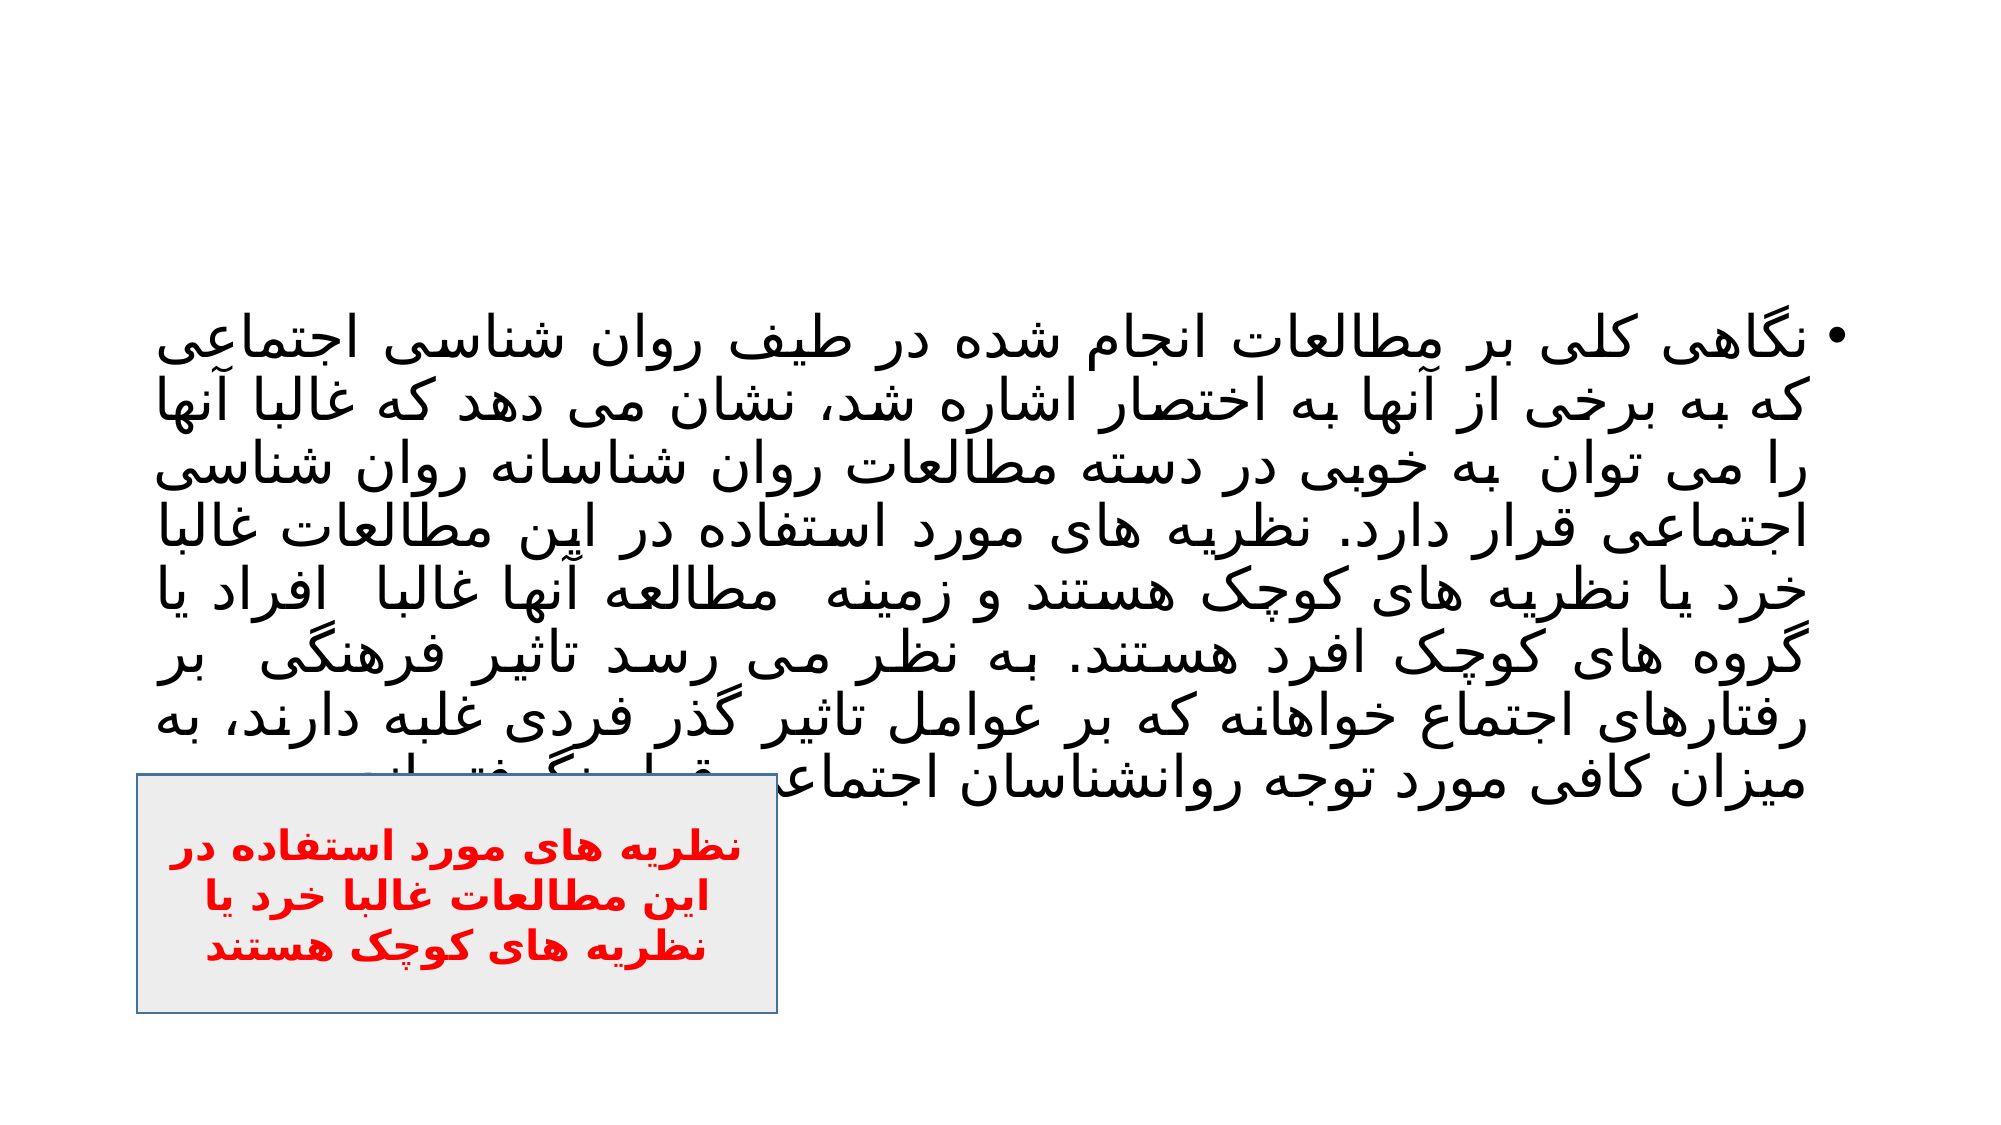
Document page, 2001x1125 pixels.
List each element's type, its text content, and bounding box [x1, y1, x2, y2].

text_box نظریه های مورد استفاده در این مطالعات غالبا خرد یا نظریه های کوچک هستند [136, 773, 778, 1014]
list نگاهی کلی بر مطالعات انجام شده در طیف روان شناسی اجتماعی که به برخی از آنها به اختصار اشاره شد، نشان می دهد که غالبا آنها را می توان به خوبی در دسته مطالعات روان شناسانه روان شناسی اجتماعی قرار دارد. نظریه های مورد استفاده در این مطالعات غالبا خرد یا نظریه های کوچک هستند و زمینه مطالعه آنها غالبا افراد یا گروه های کوچک افرد هستند. به نظر می رسد تاثیر فرهنگی بر رفتارهای اجتماع خواهانه که بر عوامل تاثیر گذر فردی غلبه دارند، به میزان کافی مورد توجه روانشناسان اجتماعی قرار نگرفته اند [137, 299, 1863, 1014]
